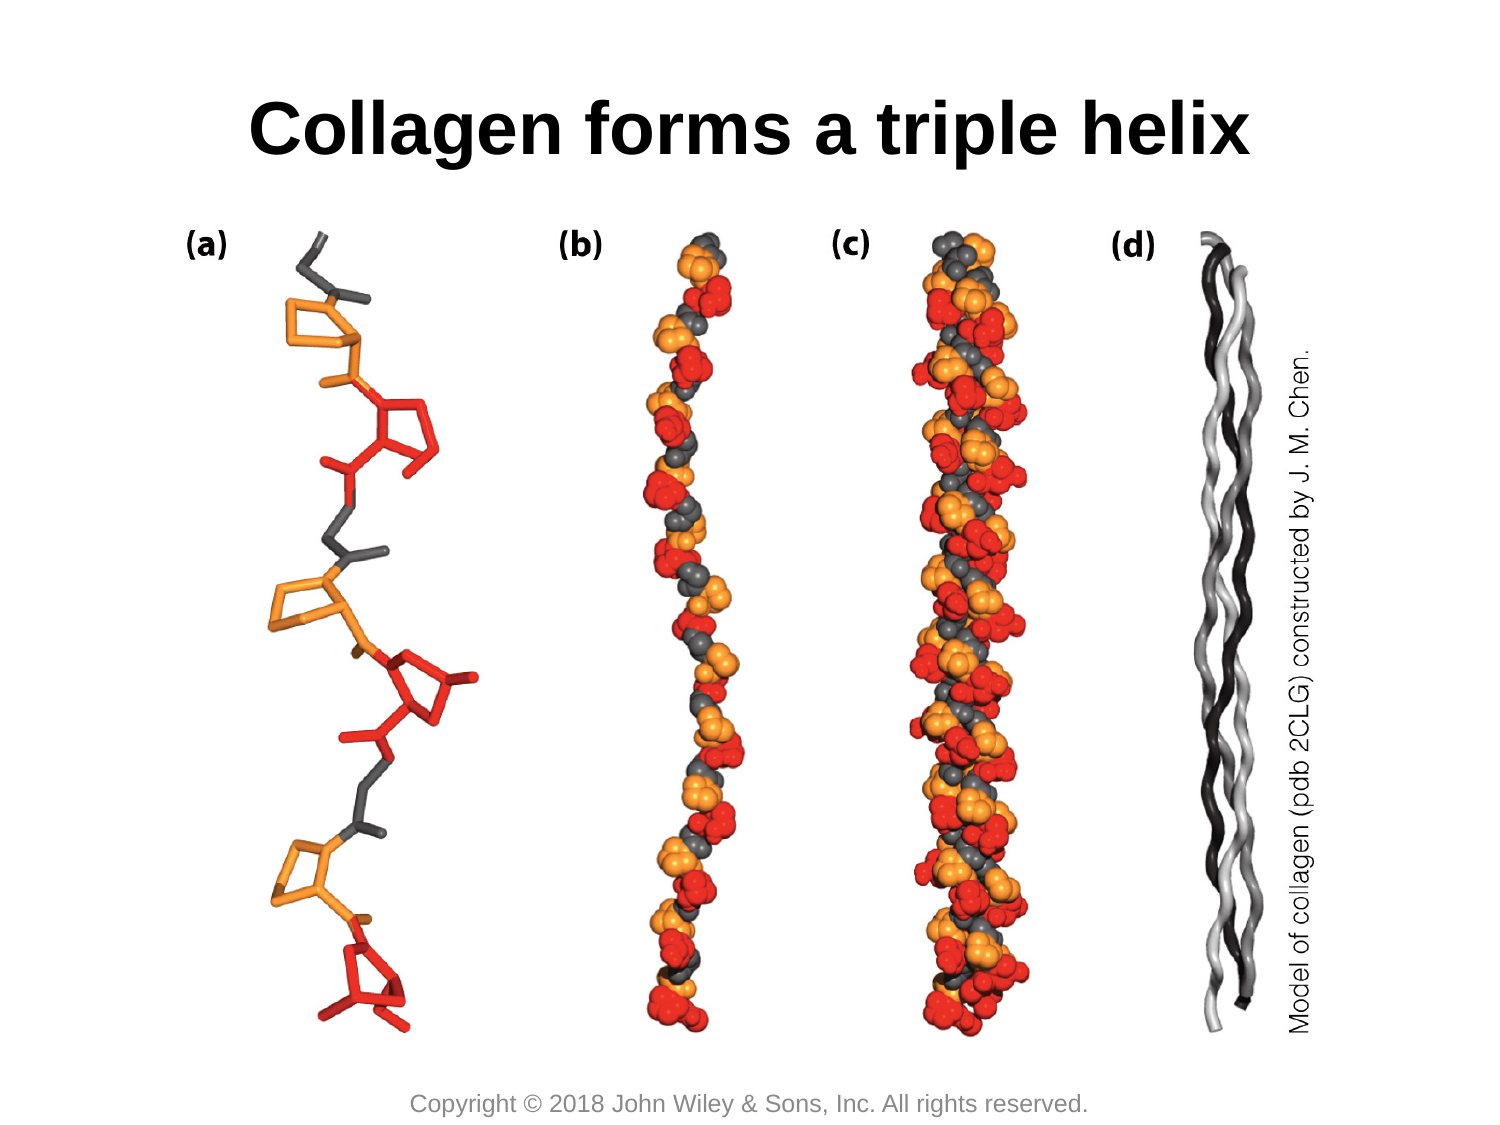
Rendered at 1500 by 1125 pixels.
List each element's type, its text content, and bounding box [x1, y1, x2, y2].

title Collagen forms a triple helix [75, 31, 1425, 219]
footer Copyright © 2018 John Wiley & Sons, Inc. All rights reserved. [309, 1065, 1191, 1125]
picture [177, 212, 1322, 1049]
